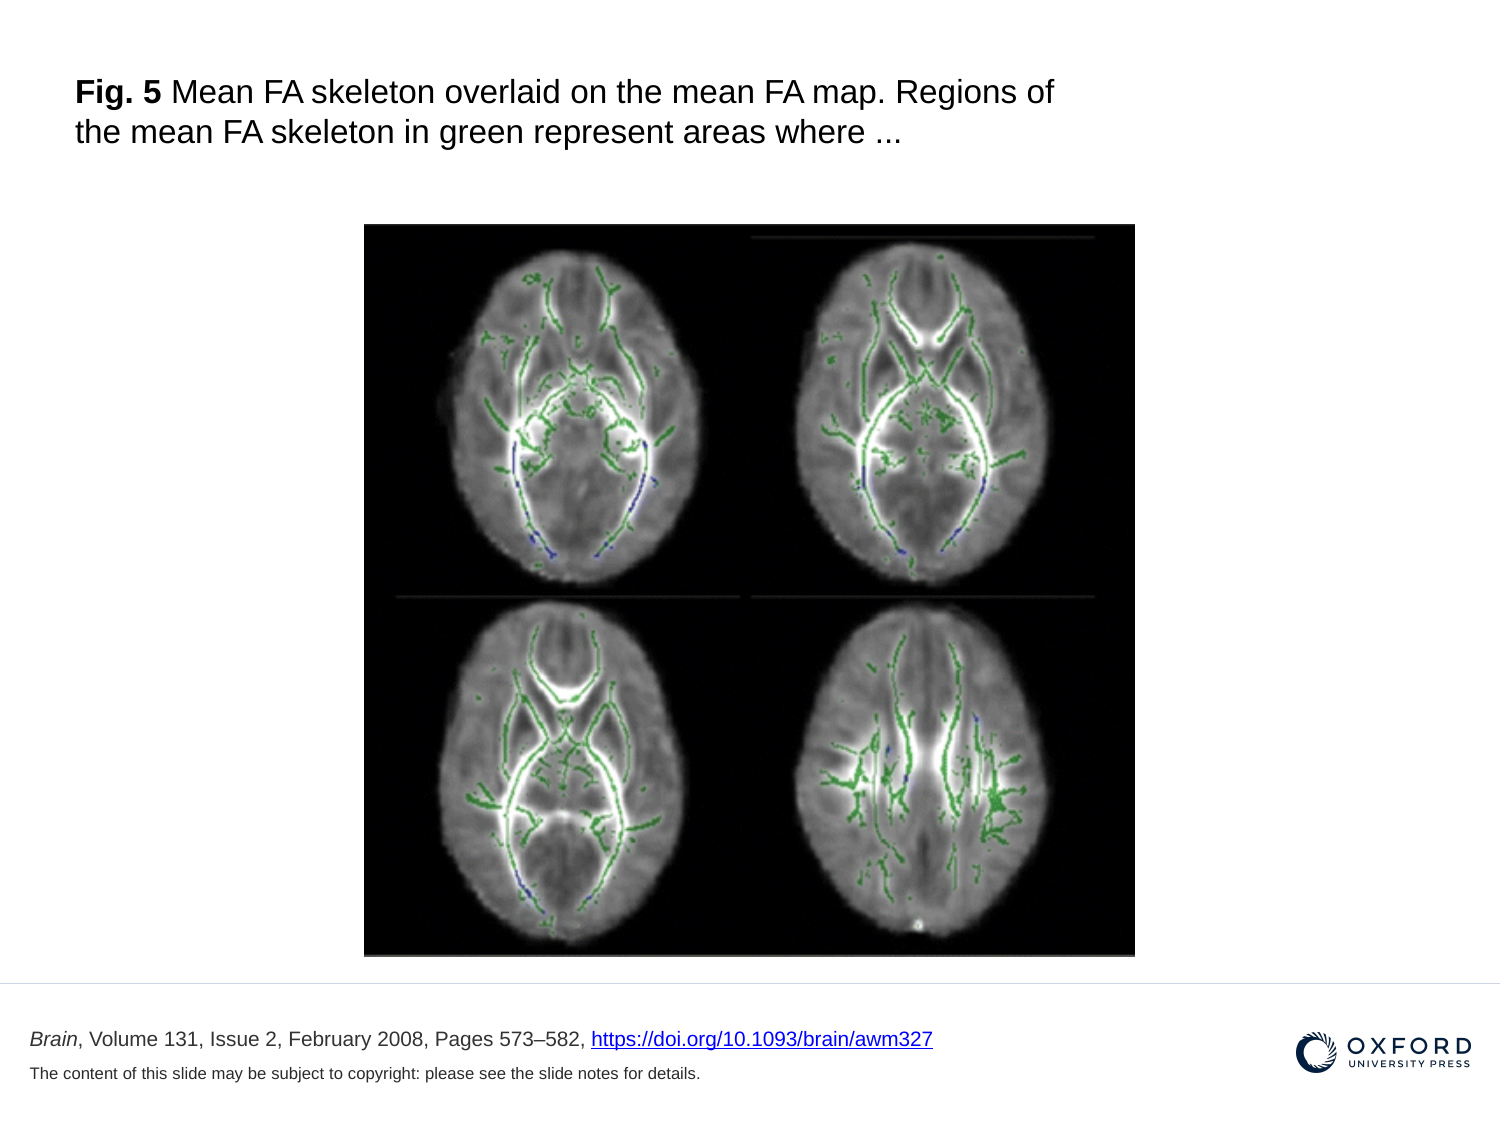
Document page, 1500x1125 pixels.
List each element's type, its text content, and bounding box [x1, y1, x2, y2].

footer Brain, Volume 131, Issue 2, February 2008, Pages 573–582, https://doi.org/10.1093/brain/awm327 The content of this slide may be subject to copyright: please see the slide notes for details. [0, 983, 1260, 1125]
picture [364, 224, 1135, 957]
picture [1296, 1032, 1471, 1073]
title Fig. 5 Mean FA skeleton overlaid on the mean FA map. Regions of the mean FA skeleton in green represent areas where ... [75, 69, 1078, 171]
